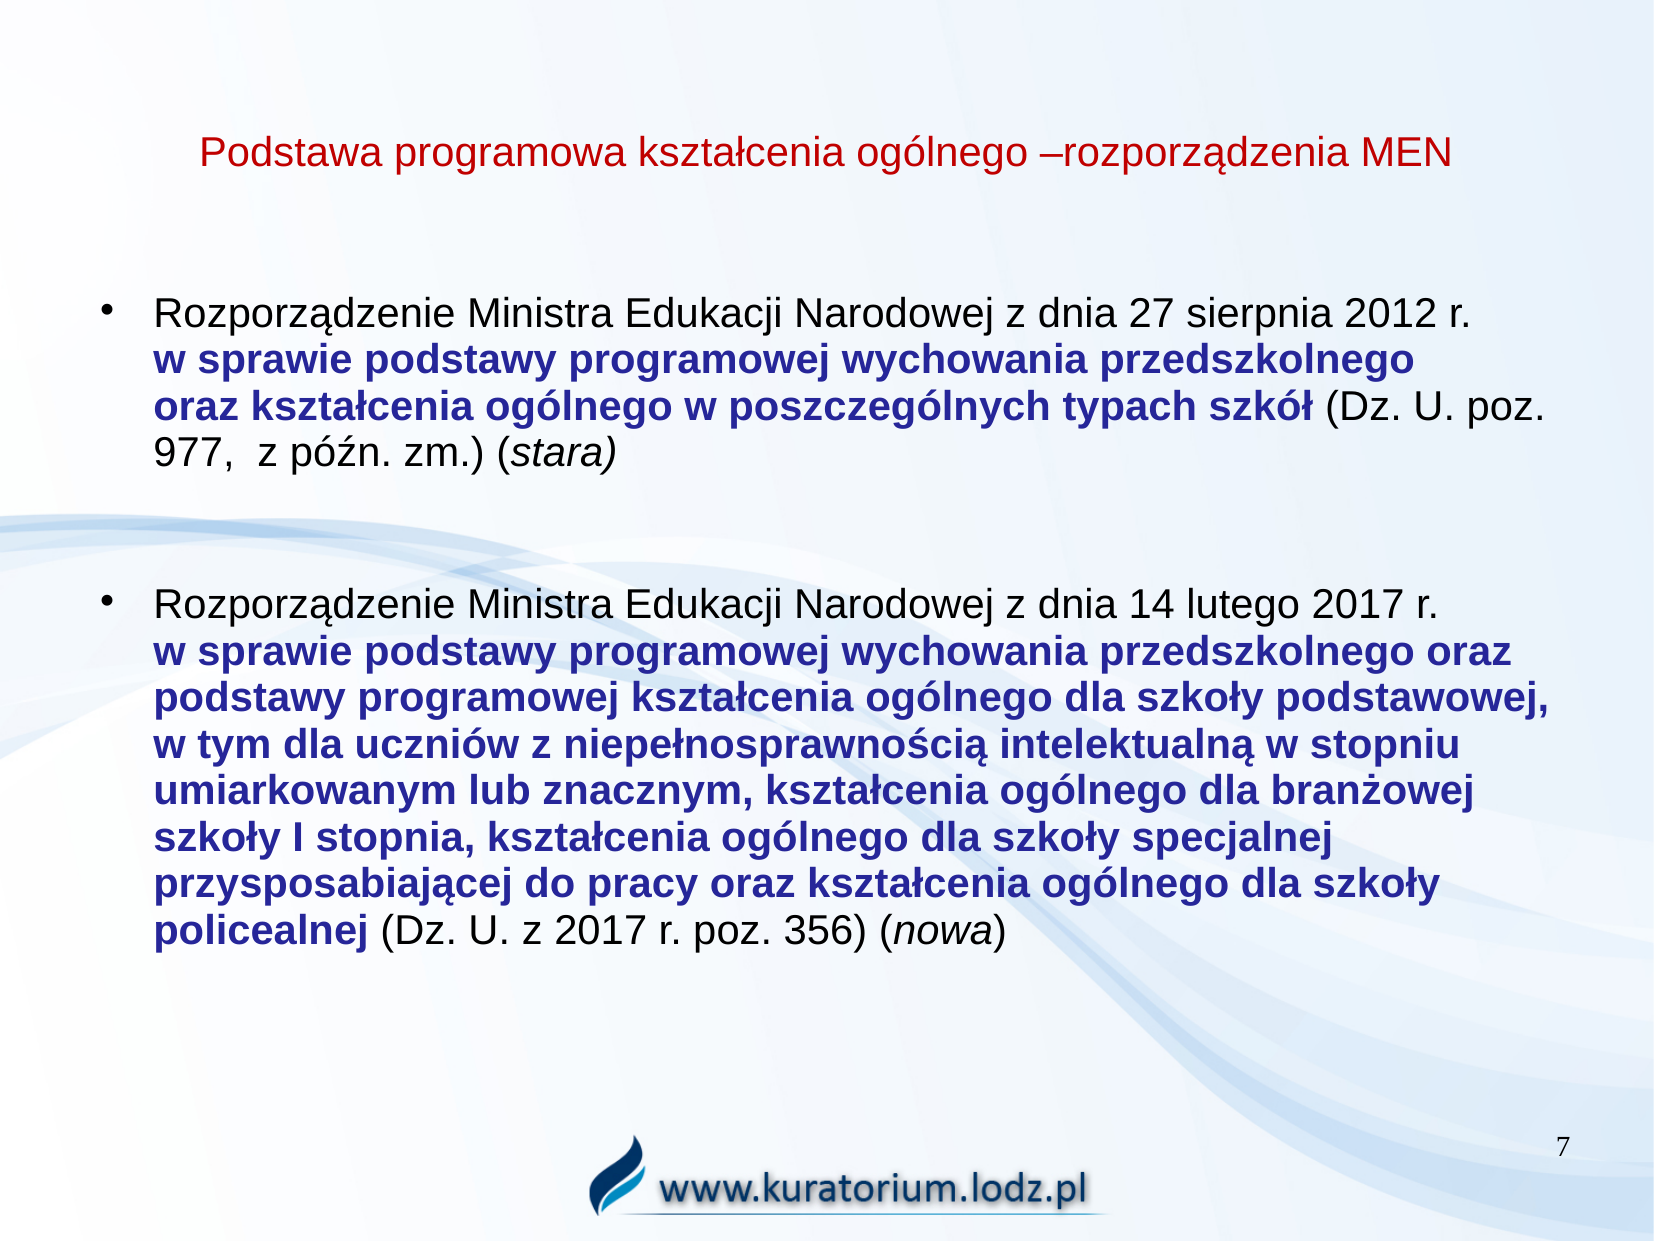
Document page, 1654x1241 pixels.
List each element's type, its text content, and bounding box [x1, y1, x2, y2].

picture [0, 0, 1654, 1241]
slide_number 7 [1185, 1129, 1571, 1216]
title Podstawa programowa kształcenia ogólnego –rozporządzenia MEN [82, 49, 1571, 257]
list Rozporządzenie Ministra Edukacji Narodowej z dnia 27 sierpnia 2012 r. w sprawie podstawy programowej wychowania przedszkolnego oraz kształcenia ogólnego w poszczególnych typach szkół (Dz. U. poz. 977, z późn. zm.) (stara) Rozporządzenie Ministra Edukacji Narodowej z dnia 14 lutego 2017 r. w sprawie podstawy programowej wychowania przedszkolnego oraz podstawy programowej kształcenia ogólnego dla szkoły podstawowej, w tym dla uczniów z niepełnosprawnością intelektualną w stopniu umiarkowanym lub znacznym, kształcenia ogólnego dla branżowej szkoły I stopnia, kształcenia ogólnego dla szkoły specjalnej przysposabiającej do pracy oraz kształcenia ogólnego dla szkoły policealnej (Dz. U. z 2017 r. poz. 356) (nowa) [82, 290, 1571, 1109]
